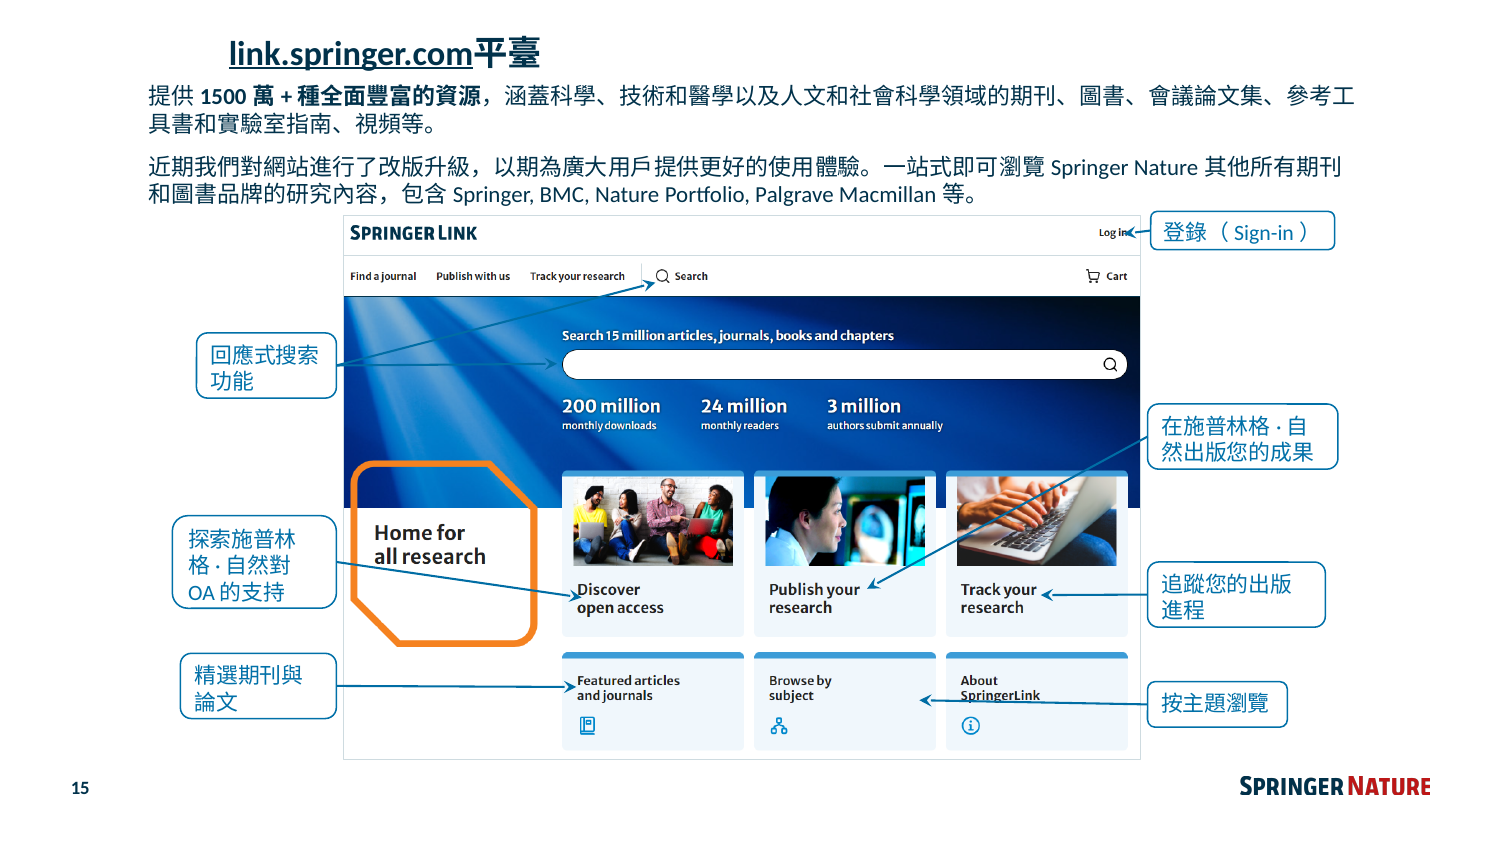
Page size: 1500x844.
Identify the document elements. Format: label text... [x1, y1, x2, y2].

text_box 按主題瀏覽 [1147, 681, 1288, 728]
text_box 登錄（Sign-in） [1150, 211, 1335, 250]
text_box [336, 282, 656, 366]
text_box 精選期刊與論文 [180, 653, 337, 719]
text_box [866, 436, 1148, 589]
text_box 提供1500萬+種全面豐富的資源，涵蓋科學、技術和醫學以及人文和社會科學領域的期刊、圖書、會議論文集、參考工具書和實驗室指南、視頻等。 近期我們對網站進行了改版升級，以期為廣大用戶提供更好的使用體驗。一站式即可瀏覽Springer Nature其他所有期刊和圖書品牌的研究內容，包含Springer, BMC, Nature Portfolio, Palgrave Macmillan等。 [137, 76, 1373, 202]
picture [344, 298, 1140, 760]
picture [1245, 776, 1430, 795]
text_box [336, 561, 582, 598]
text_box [918, 699, 1148, 705]
picture [1240, 785, 1247, 791]
text_box 追蹤您的出版進程 [1147, 561, 1326, 628]
text_box 在施普林格·自然出版您的成果 [1147, 403, 1338, 470]
text_box 探索施普林格·自然對OA的支持 [172, 515, 337, 609]
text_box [1123, 230, 1152, 235]
text_box 回應式搜索功能 [196, 332, 337, 399]
title link.springer.com平臺 [228, 30, 1243, 76]
picture [344, 215, 1140, 295]
